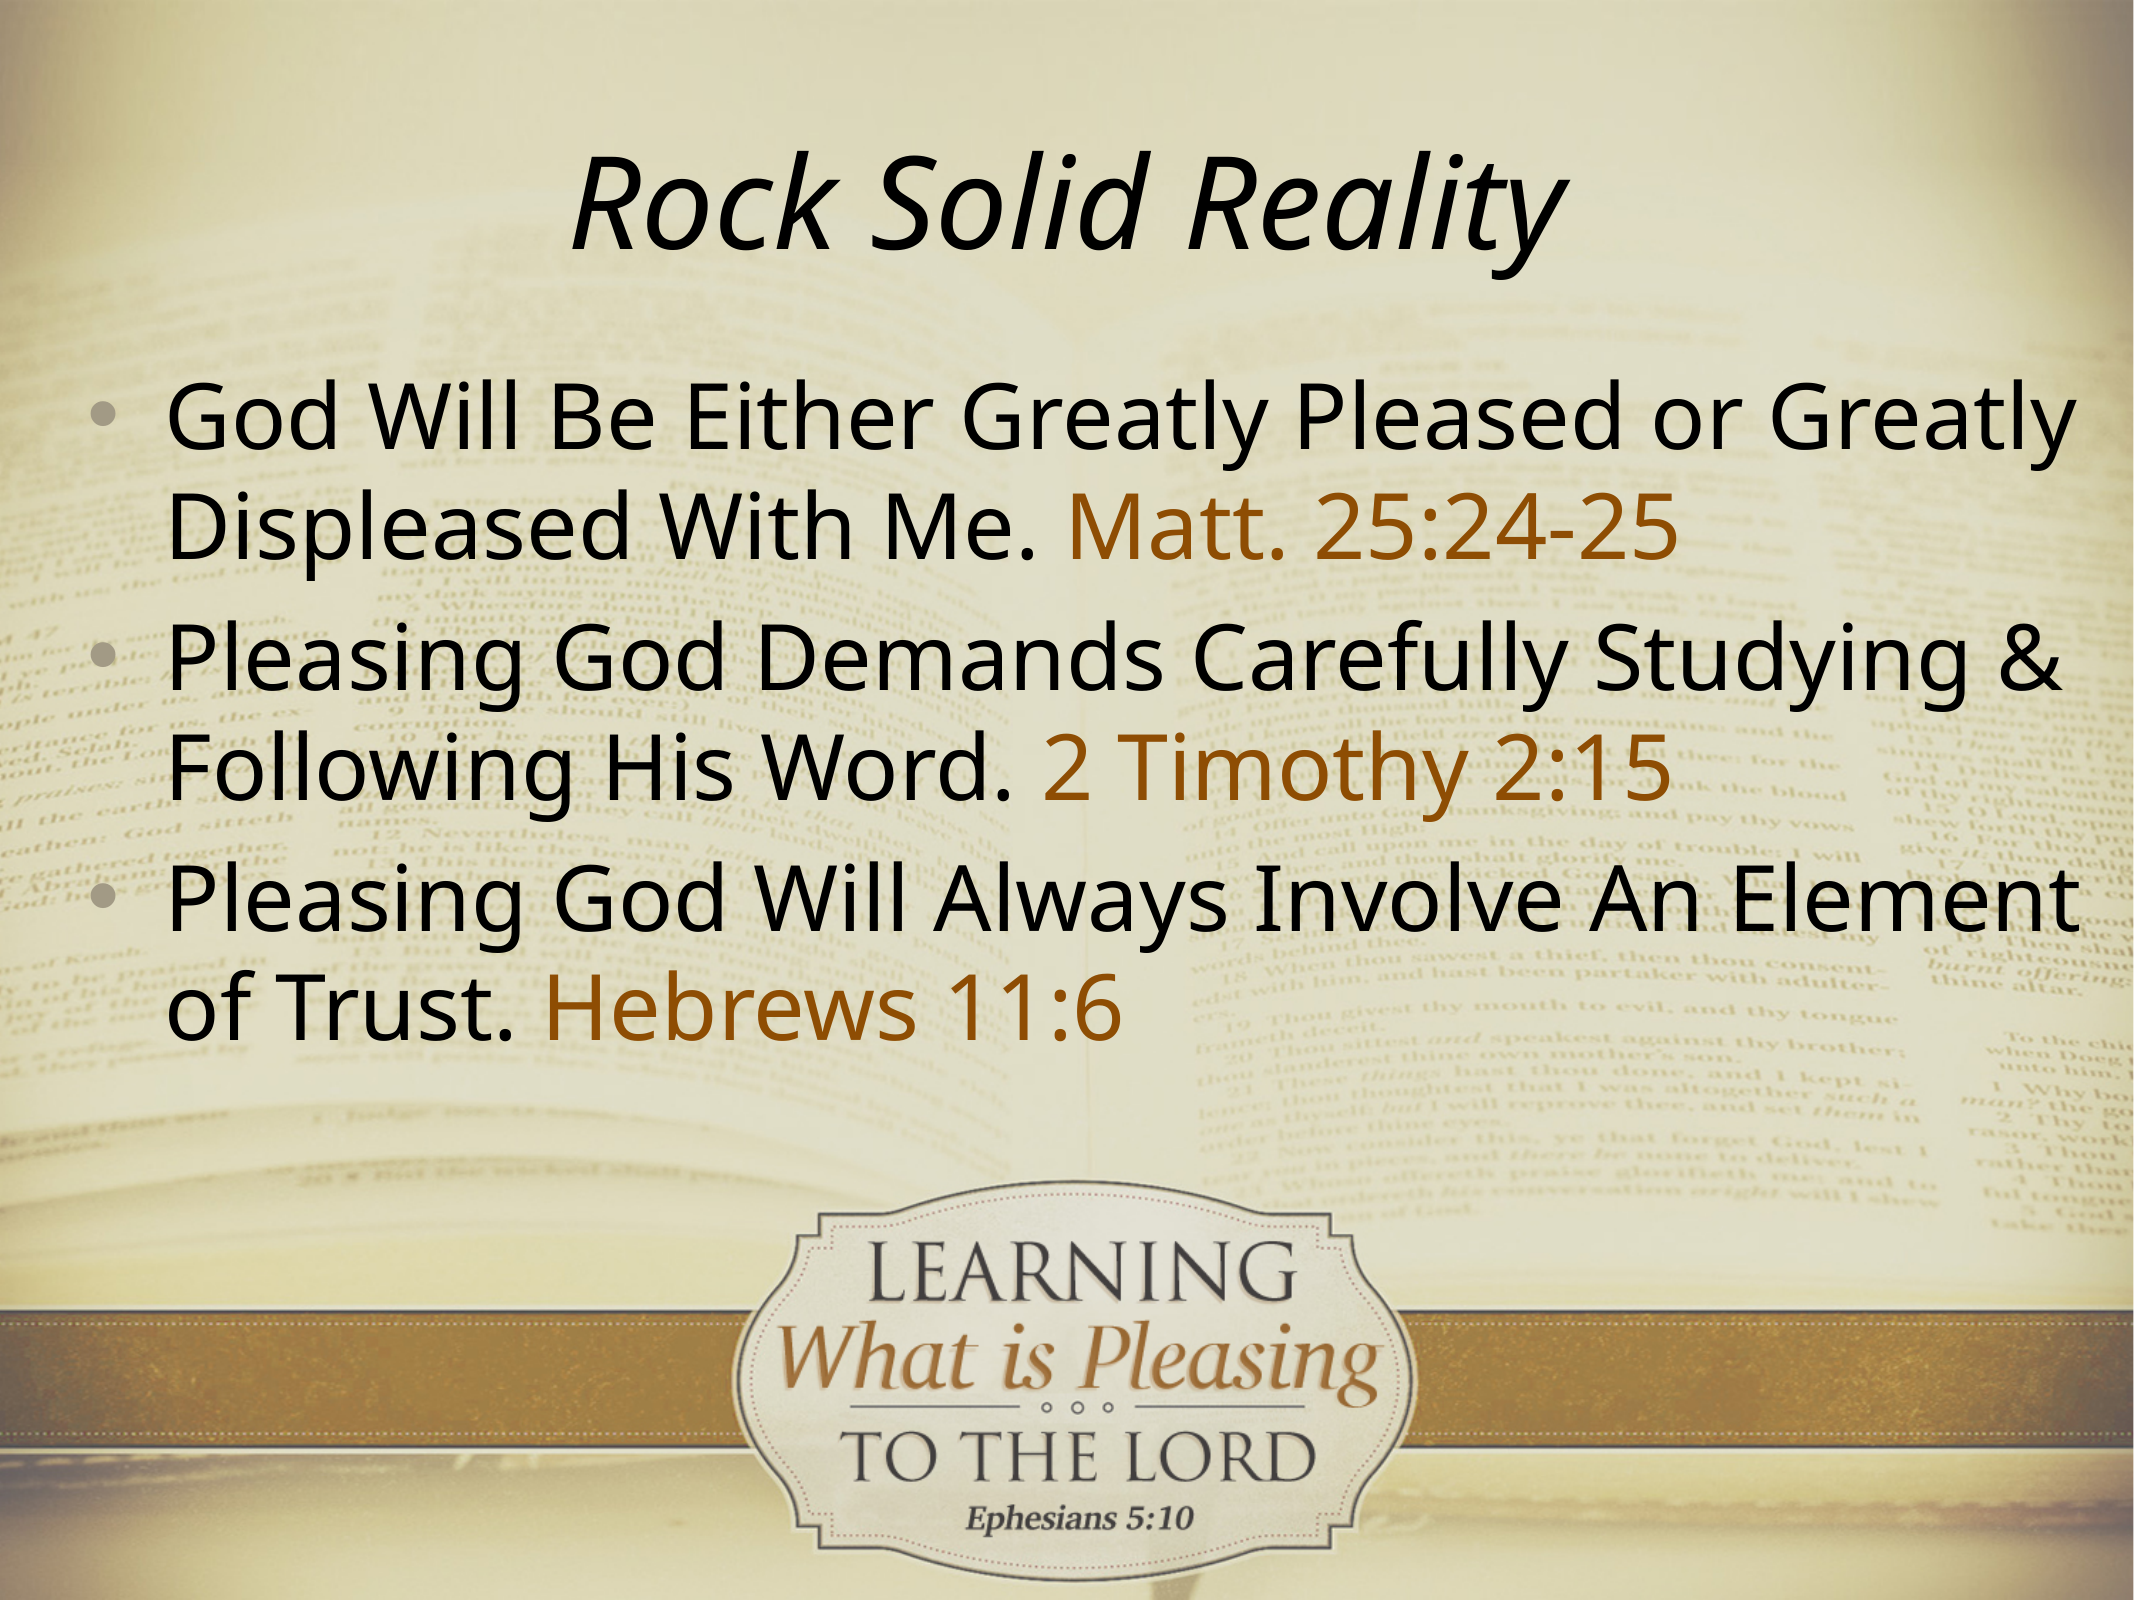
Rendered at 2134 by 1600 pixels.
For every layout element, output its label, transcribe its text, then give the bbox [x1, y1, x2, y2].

title Rock Solid Reality [106, 63, 2028, 332]
list God Will Be Either Greatly Pleased or Greatly Displeased With Me. Matt. 25:24-25 Pleasing God Demands Carefully Studying & Following His Word. 2 Timothy 2:15 Pleasing God Will Always Involve An Element of Trust. Hebrews 11:6 [76, 346, 2104, 1404]
picture [0, 0, 2134, 1600]
